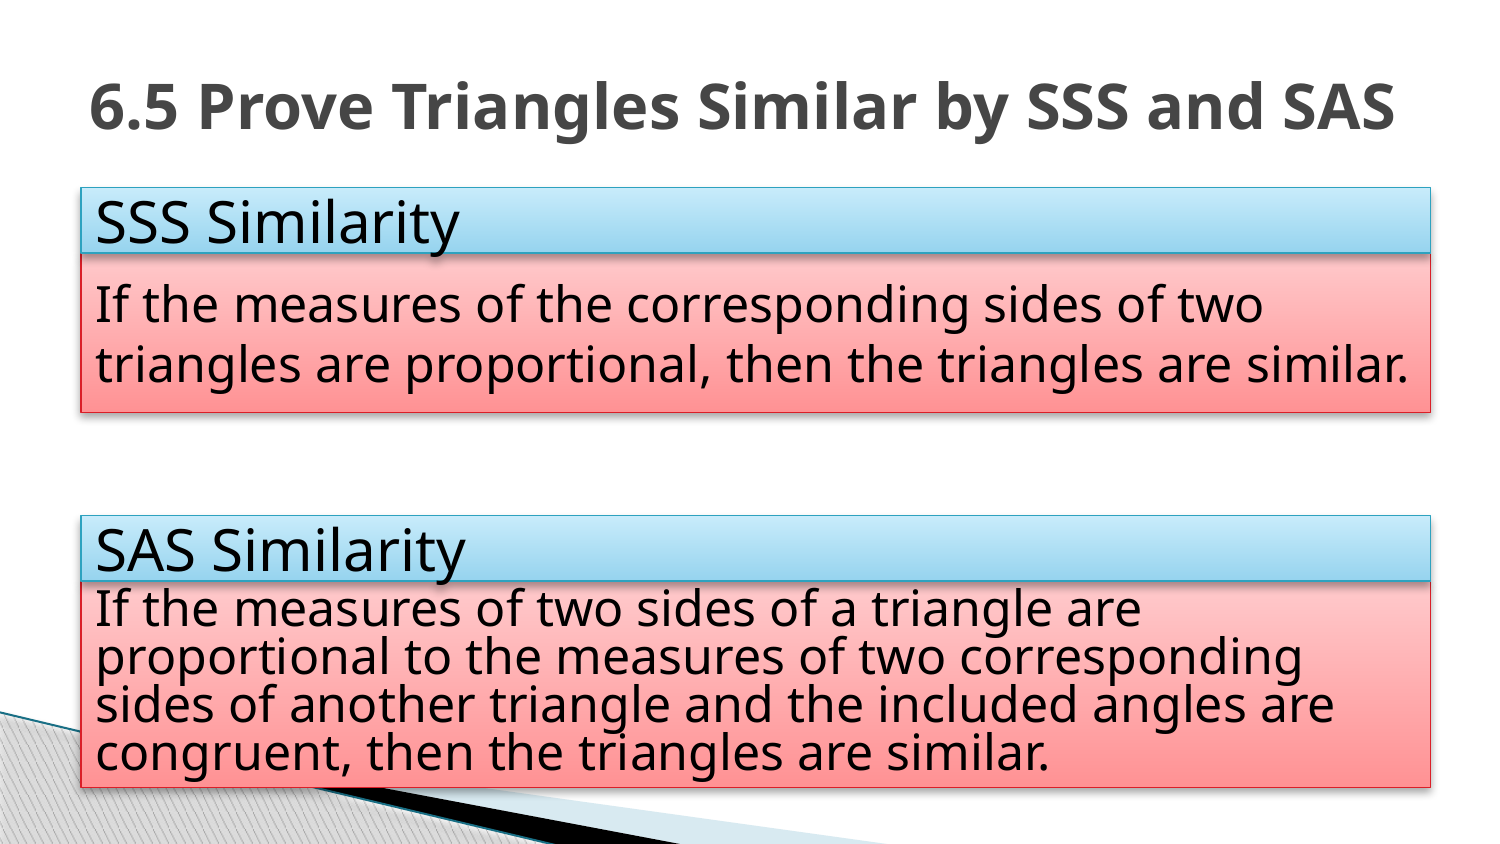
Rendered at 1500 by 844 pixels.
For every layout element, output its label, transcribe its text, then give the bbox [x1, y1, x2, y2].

text_box If the measures of two sides of a triangle are proportional to the measures of two corresponding sides of another triangle and the included angles are congruent, then the triangles are similar. [80, 592, 1431, 788]
text_box If the measures of the corresponding sides of two triangles are proportional, then the triangles are similar. [80, 264, 1431, 413]
title 6.5 Prove Triangles Similar by SSS and SAS [75, 33, 1425, 175]
text_box SSS Similarity [80, 187, 1431, 254]
text_box SAS Similarity [80, 515, 1431, 582]
